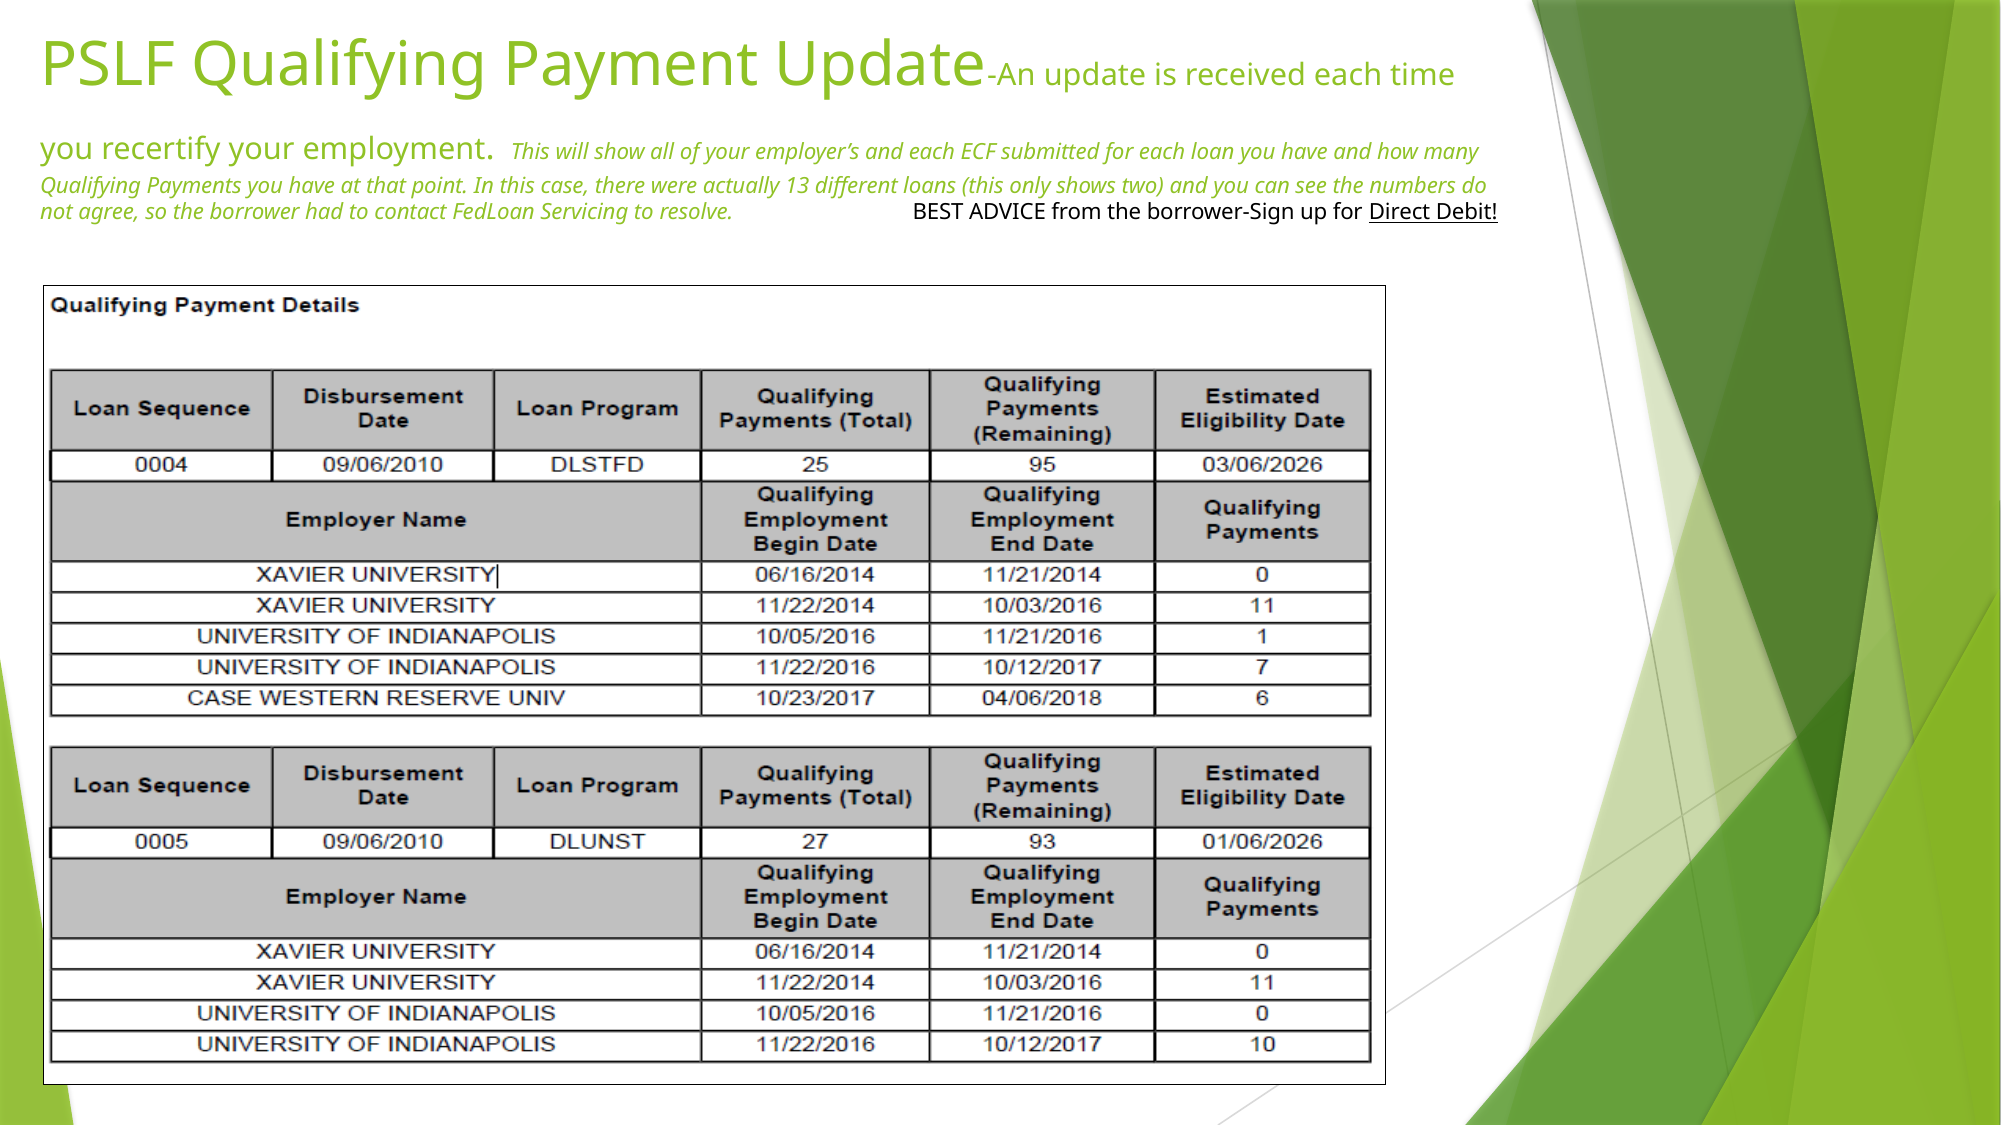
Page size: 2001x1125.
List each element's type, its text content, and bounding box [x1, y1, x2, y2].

title PSLF Qualifying Payment Update-An update is received each time you recertify your employment. This will show all of your employer’s and each ECF submitted for each loan you have and how many Qualifying Payments you have at that point. In this case, there were actually 13 different loans (this only shows two) and you can see the numbers do not agree, so the borrower had to contact FedLoan Servicing to resolve. BEST ADVICE from the borrower-Sign up for Direct Debit! [25, 16, 1514, 285]
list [42, 284, 1386, 1085]
